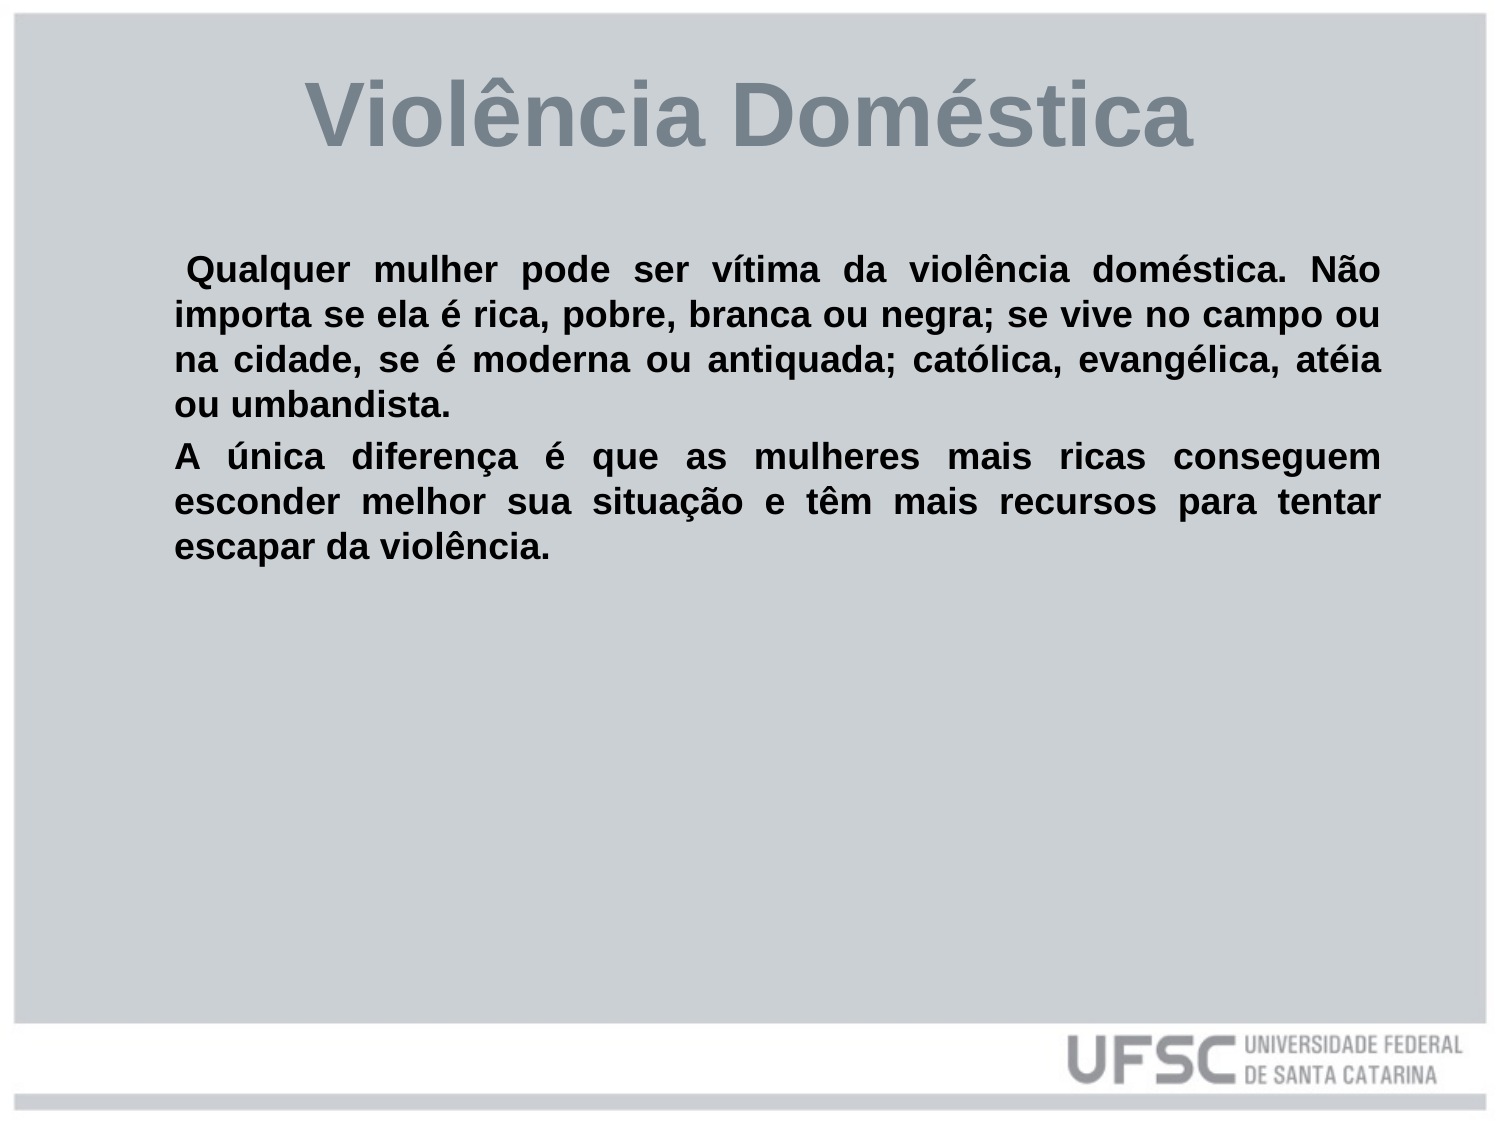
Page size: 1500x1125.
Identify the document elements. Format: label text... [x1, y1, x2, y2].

title Violência Doméstica [103, 59, 1397, 237]
picture [0, 0, 1500, 1125]
list Qualquer mulher pode ser vítima da violência doméstica. Não importa se ela é rica, pobre, branca ou negra; se vive no campo ou na cidade, se é moderna ou antiquada; católica, evangélica, atéia ou umbandista. A única diferença é que as mulheres mais ricas conseguem esconder melhor sua situação e têm mais recursos para tentar escapar da violência. [103, 237, 1397, 952]
